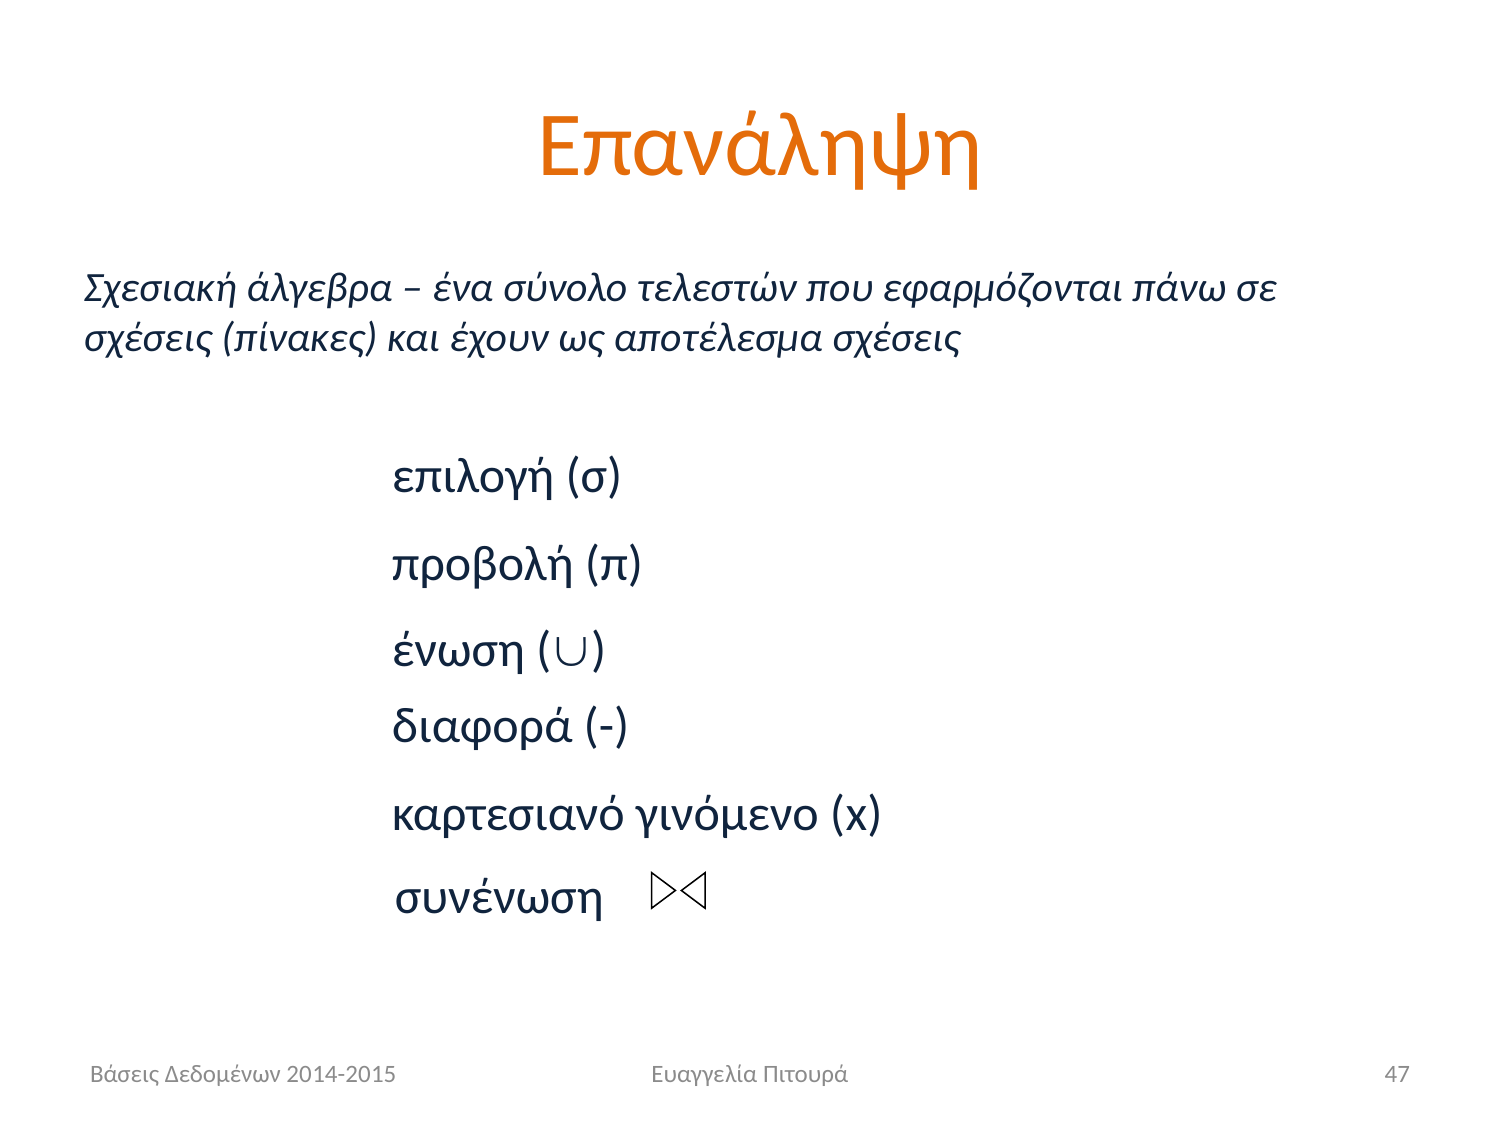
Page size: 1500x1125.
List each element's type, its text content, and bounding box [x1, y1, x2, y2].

text_box επιλογή (σ) [377, 435, 1054, 511]
text_box προβολή (π) [377, 522, 1054, 598]
text_box συνένωση [379, 856, 930, 931]
text_box Σχεσιακή άλγεβρα – ένα σύνολο τελεστών που εφαρμόζονται πάνω σε σχέσεις (πίνακες) και έχουν ως αποτέλεσμα σχέσεις [68, 252, 1384, 367]
footer Ευαγγελία Πιτουρά [512, 1042, 988, 1103]
slide_number Βάσεις Δεδομένων 2014-2015 [75, 1042, 425, 1103]
text_box διαφορά (-) [377, 685, 1054, 761]
text_box ένωση () [377, 609, 1054, 684]
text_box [651, 872, 706, 909]
slide_number 47 [1074, 1042, 1425, 1103]
text_box καρτεσιανό γινόμενο (x) [377, 772, 1054, 848]
title Επανάληψη [75, 45, 1425, 233]
